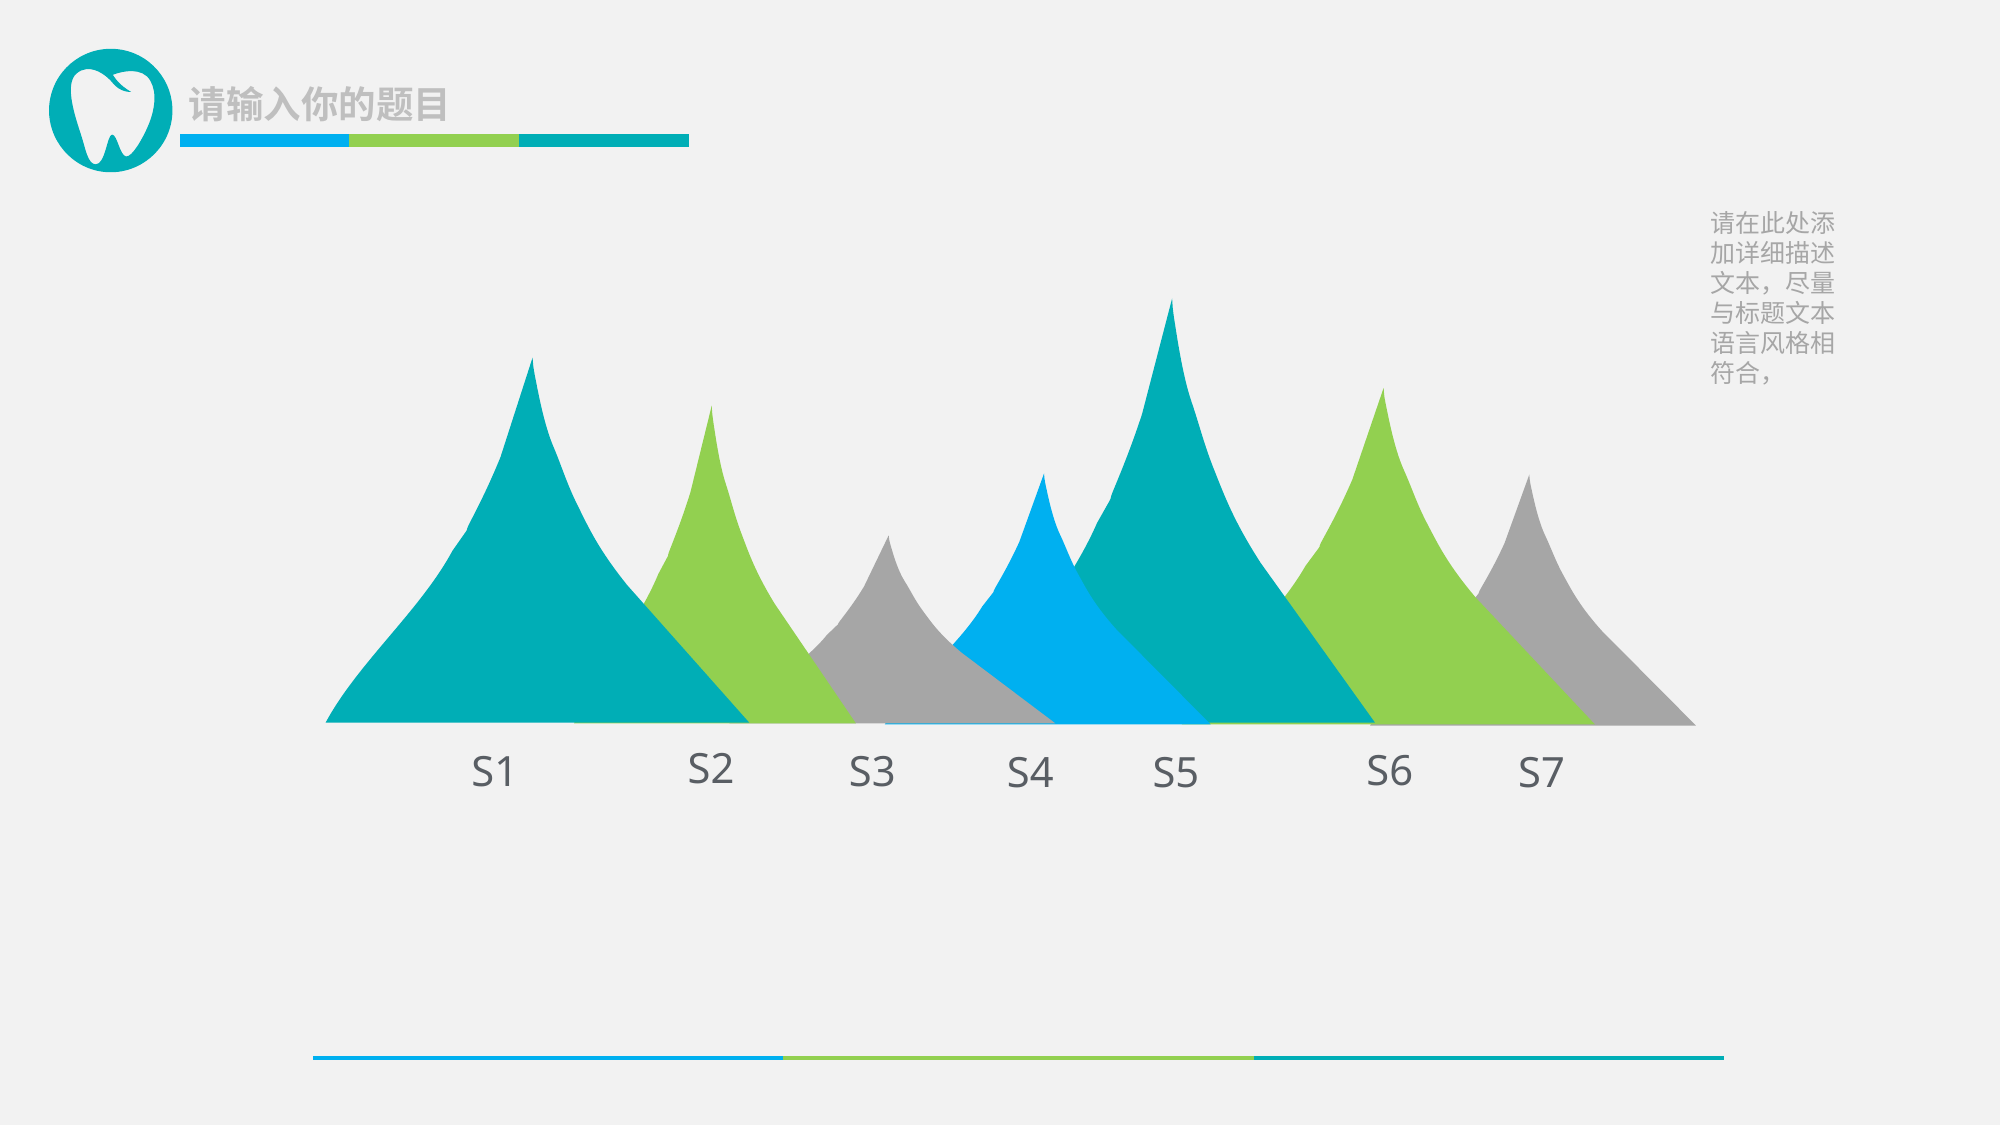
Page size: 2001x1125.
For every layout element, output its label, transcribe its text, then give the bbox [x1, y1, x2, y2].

text_box S3 [834, 737, 941, 803]
text_box [572, 405, 858, 725]
text_box S4 [992, 738, 1093, 804]
text_box S2 [672, 734, 761, 800]
text_box S7 [1503, 738, 1594, 804]
text_box S5 [1137, 738, 1263, 804]
text_box S1 [456, 737, 553, 803]
text_box [1368, 474, 1699, 727]
text_box [1075, 298, 1377, 724]
text_box [323, 357, 752, 724]
text_box 请在此处添加详细描述文本，尽量与标题文本语言风格相符合， [1695, 199, 1861, 395]
text_box [809, 531, 1059, 725]
text_box [882, 473, 1214, 726]
text_box [1213, 387, 1598, 726]
text_box S6 [1351, 736, 1474, 801]
